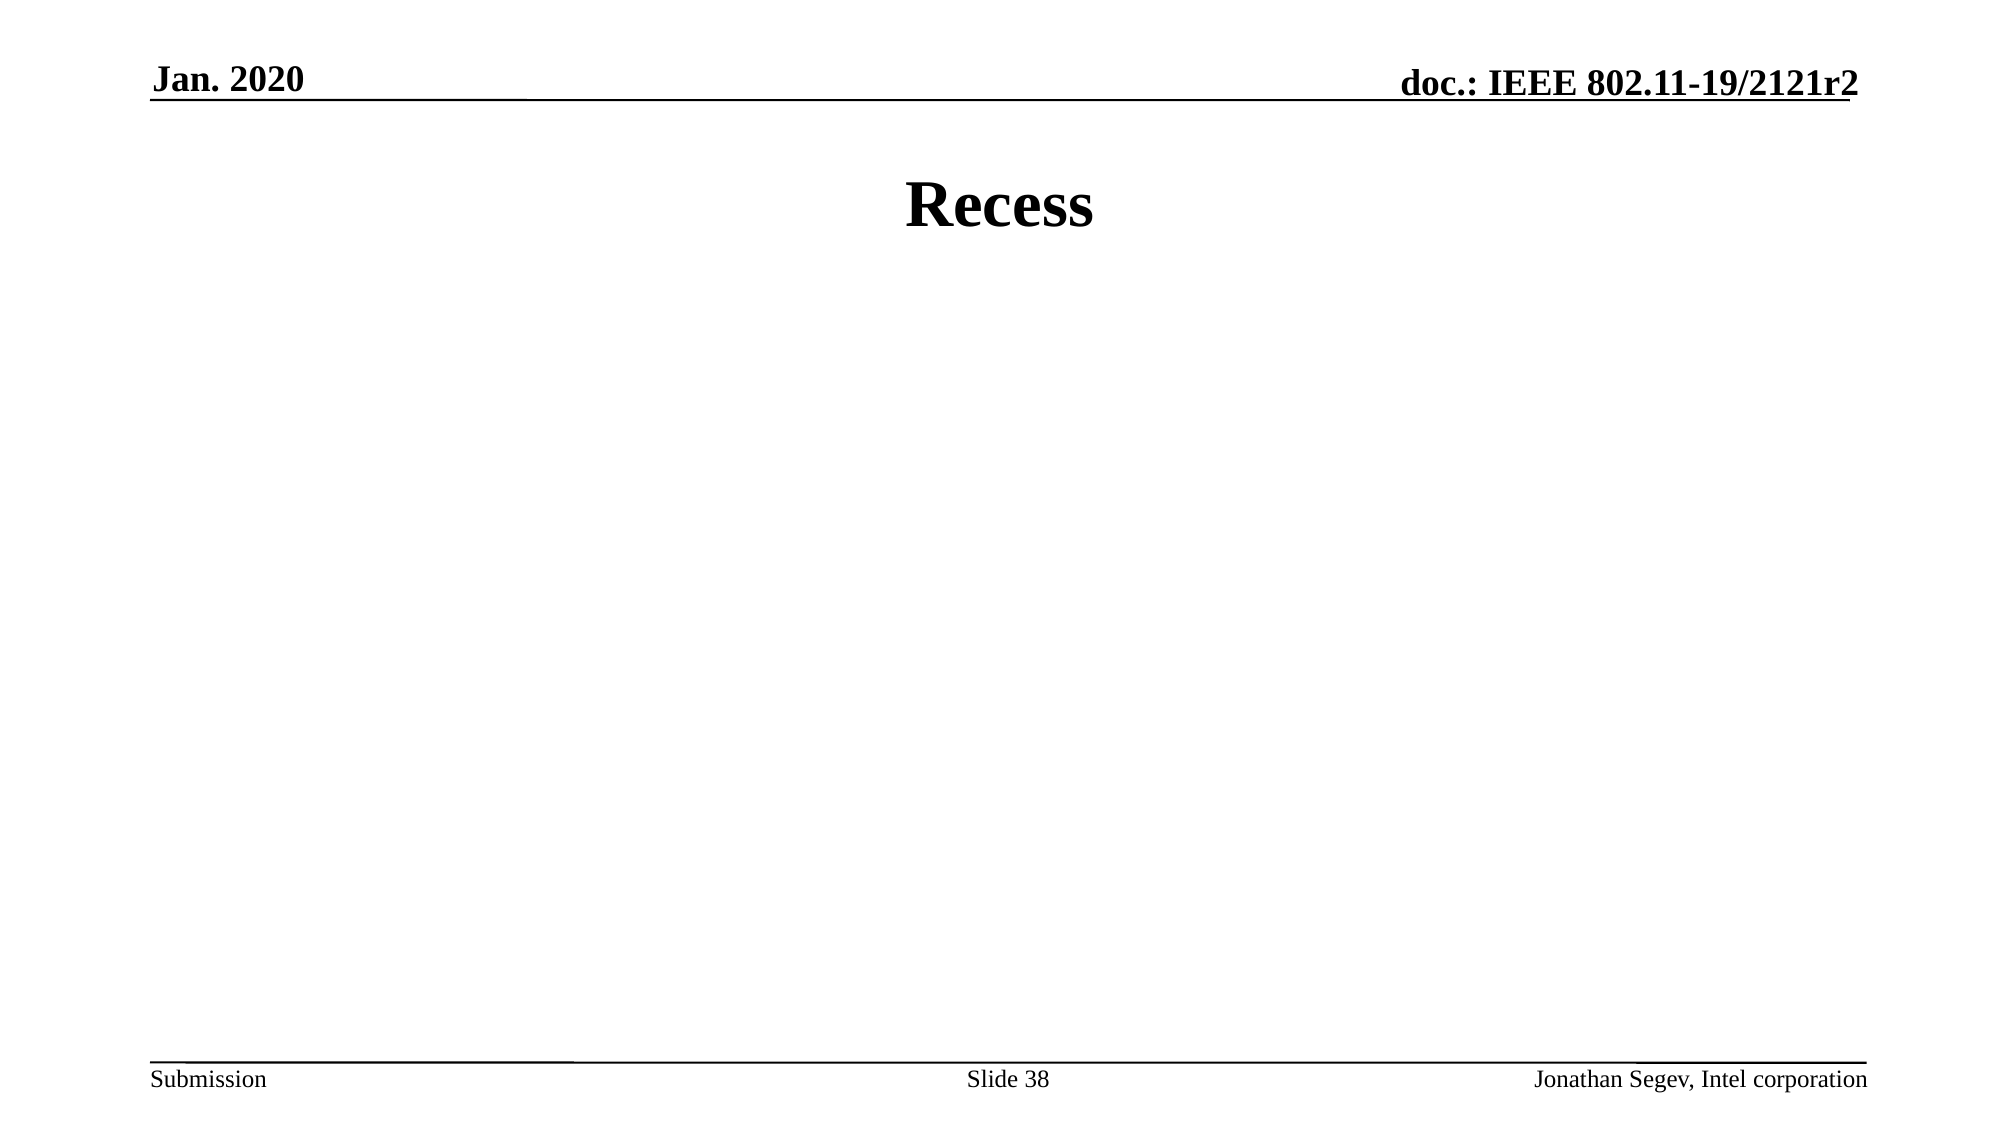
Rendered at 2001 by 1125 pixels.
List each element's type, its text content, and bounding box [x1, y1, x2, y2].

footer Jonathan Segev, Intel corporation [1171, 1061, 1869, 1093]
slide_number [152, 54, 563, 100]
slide_number Slide 38 [950, 1061, 1067, 1123]
title Recess [149, 112, 1850, 288]
